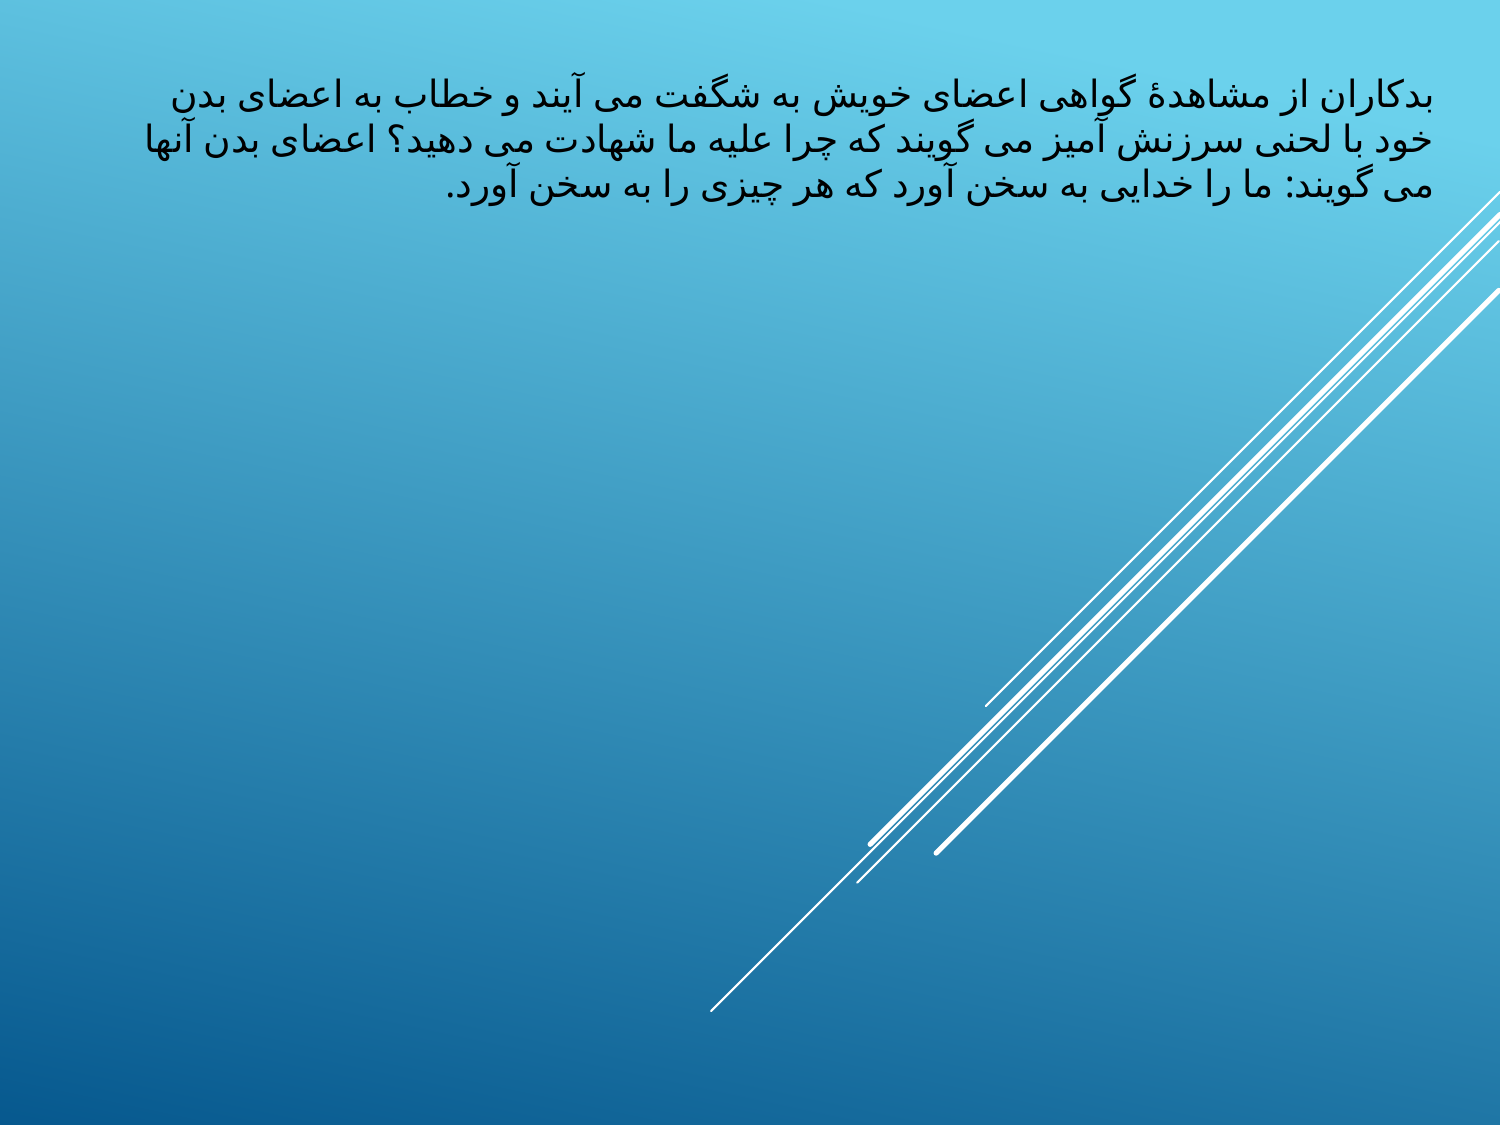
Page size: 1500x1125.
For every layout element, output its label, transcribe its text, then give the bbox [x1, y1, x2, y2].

text_box بدکاران از مشاهدهٔ گواهی اعضای خویش به شگفت می آیند و خطاب به اعضای بدن خود با لحنی سرزنش آمیز می گویند که چرا علیه ما شهادت می دهید؟ اعضای بدن آنها می گویند: ما را خدایی به سخن آورد که هر چیزی را به سخن آورد. [99, 62, 1450, 213]
